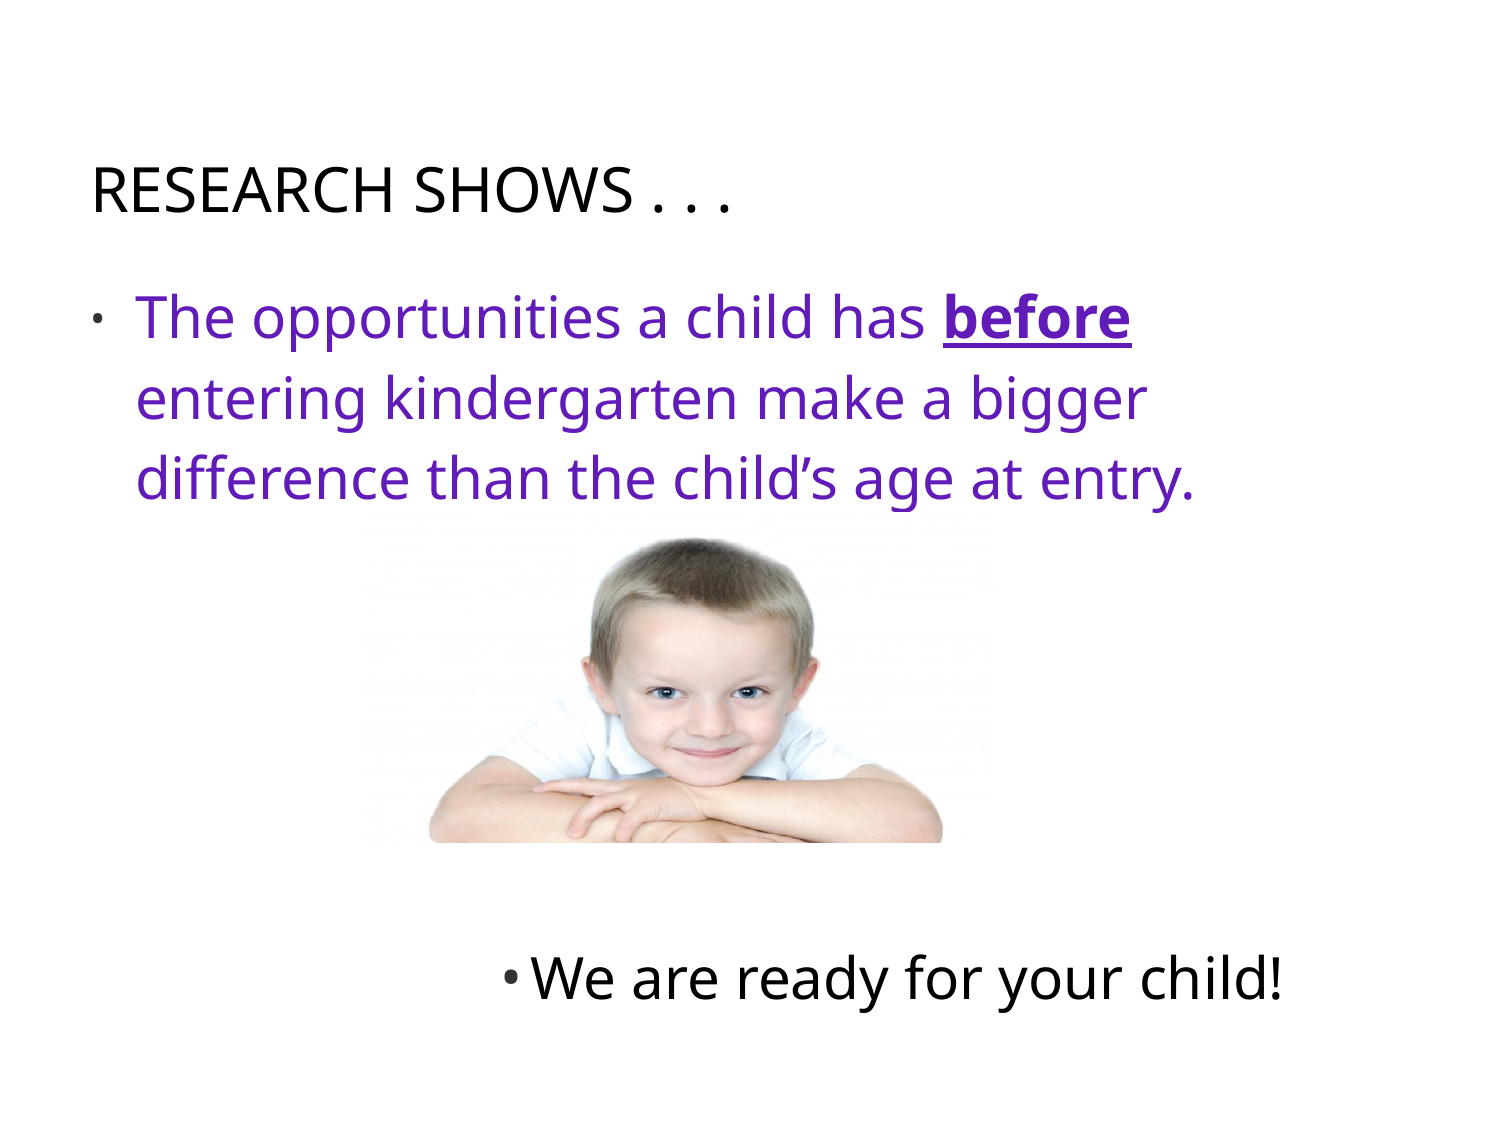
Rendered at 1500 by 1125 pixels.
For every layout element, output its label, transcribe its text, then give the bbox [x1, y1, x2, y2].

picture [362, 512, 995, 844]
title Research Shows . . . [75, 45, 1300, 233]
list The opportunities a child has before entering kindergarten make a bigger difference than the child’s age at entry. We are ready for your child! [75, 262, 1300, 1062]
